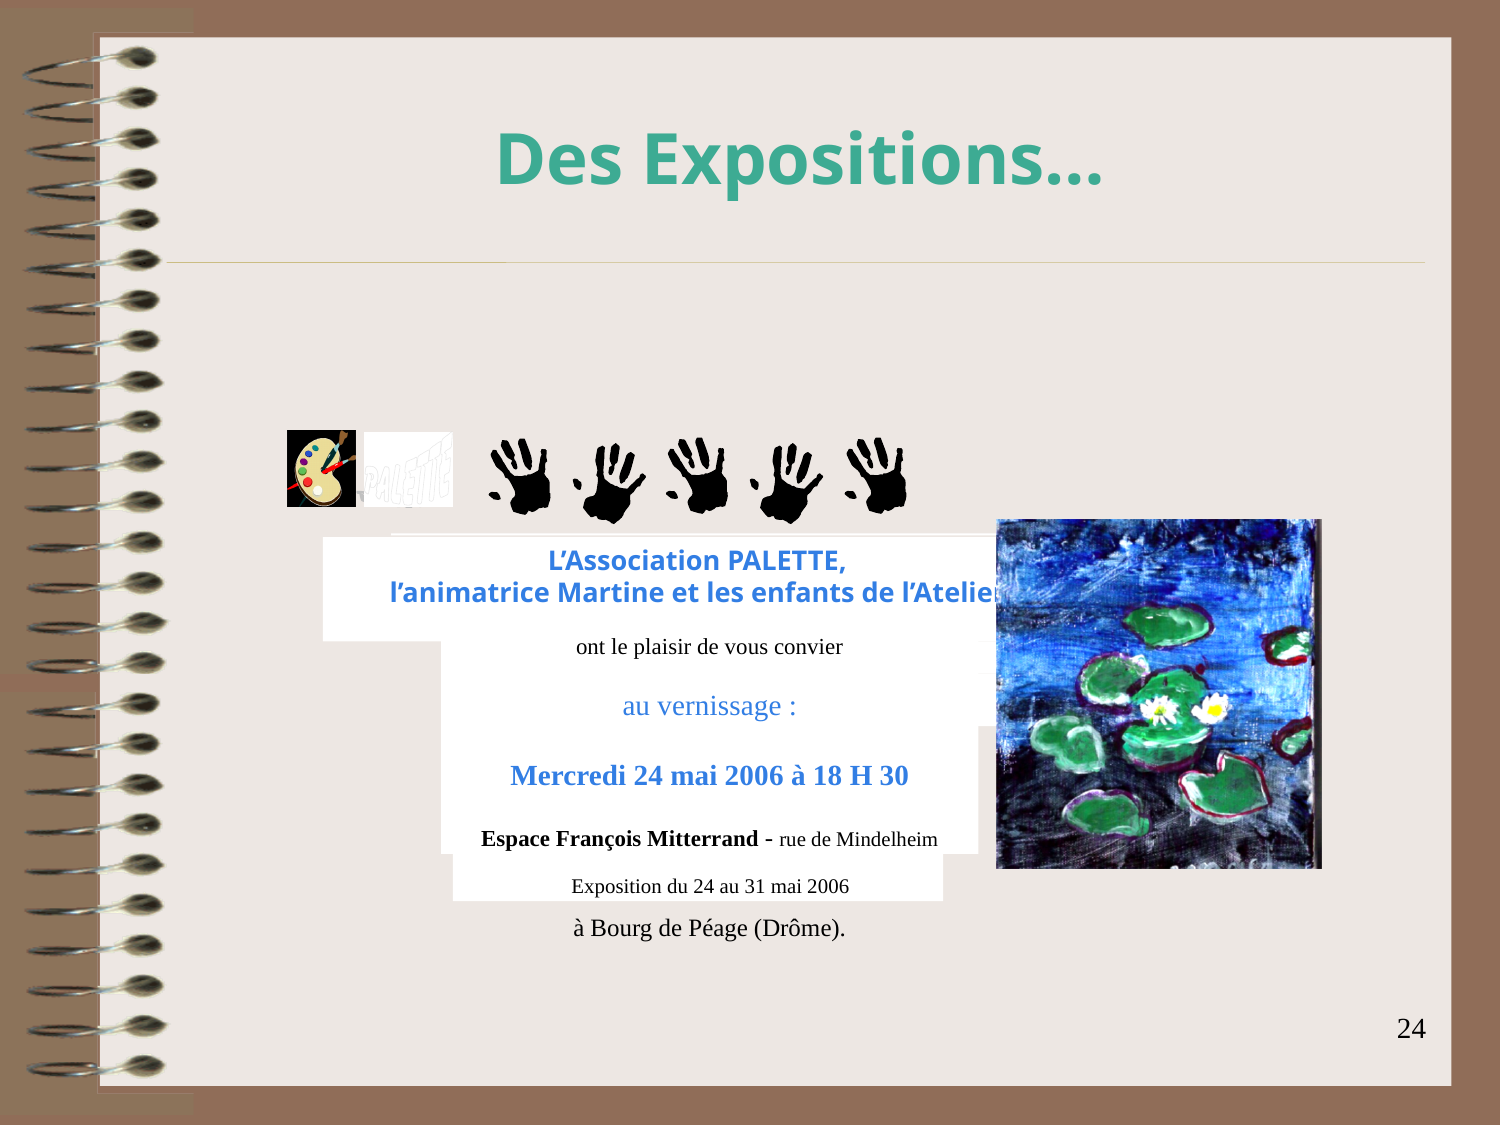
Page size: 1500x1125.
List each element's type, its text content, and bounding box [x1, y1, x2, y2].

picture [0, 8, 194, 674]
picture [0, 692, 194, 1115]
slide_number 24 [1128, 1001, 1442, 1078]
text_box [287, 424, 1322, 902]
title Des Expositions… [174, 62, 1426, 251]
